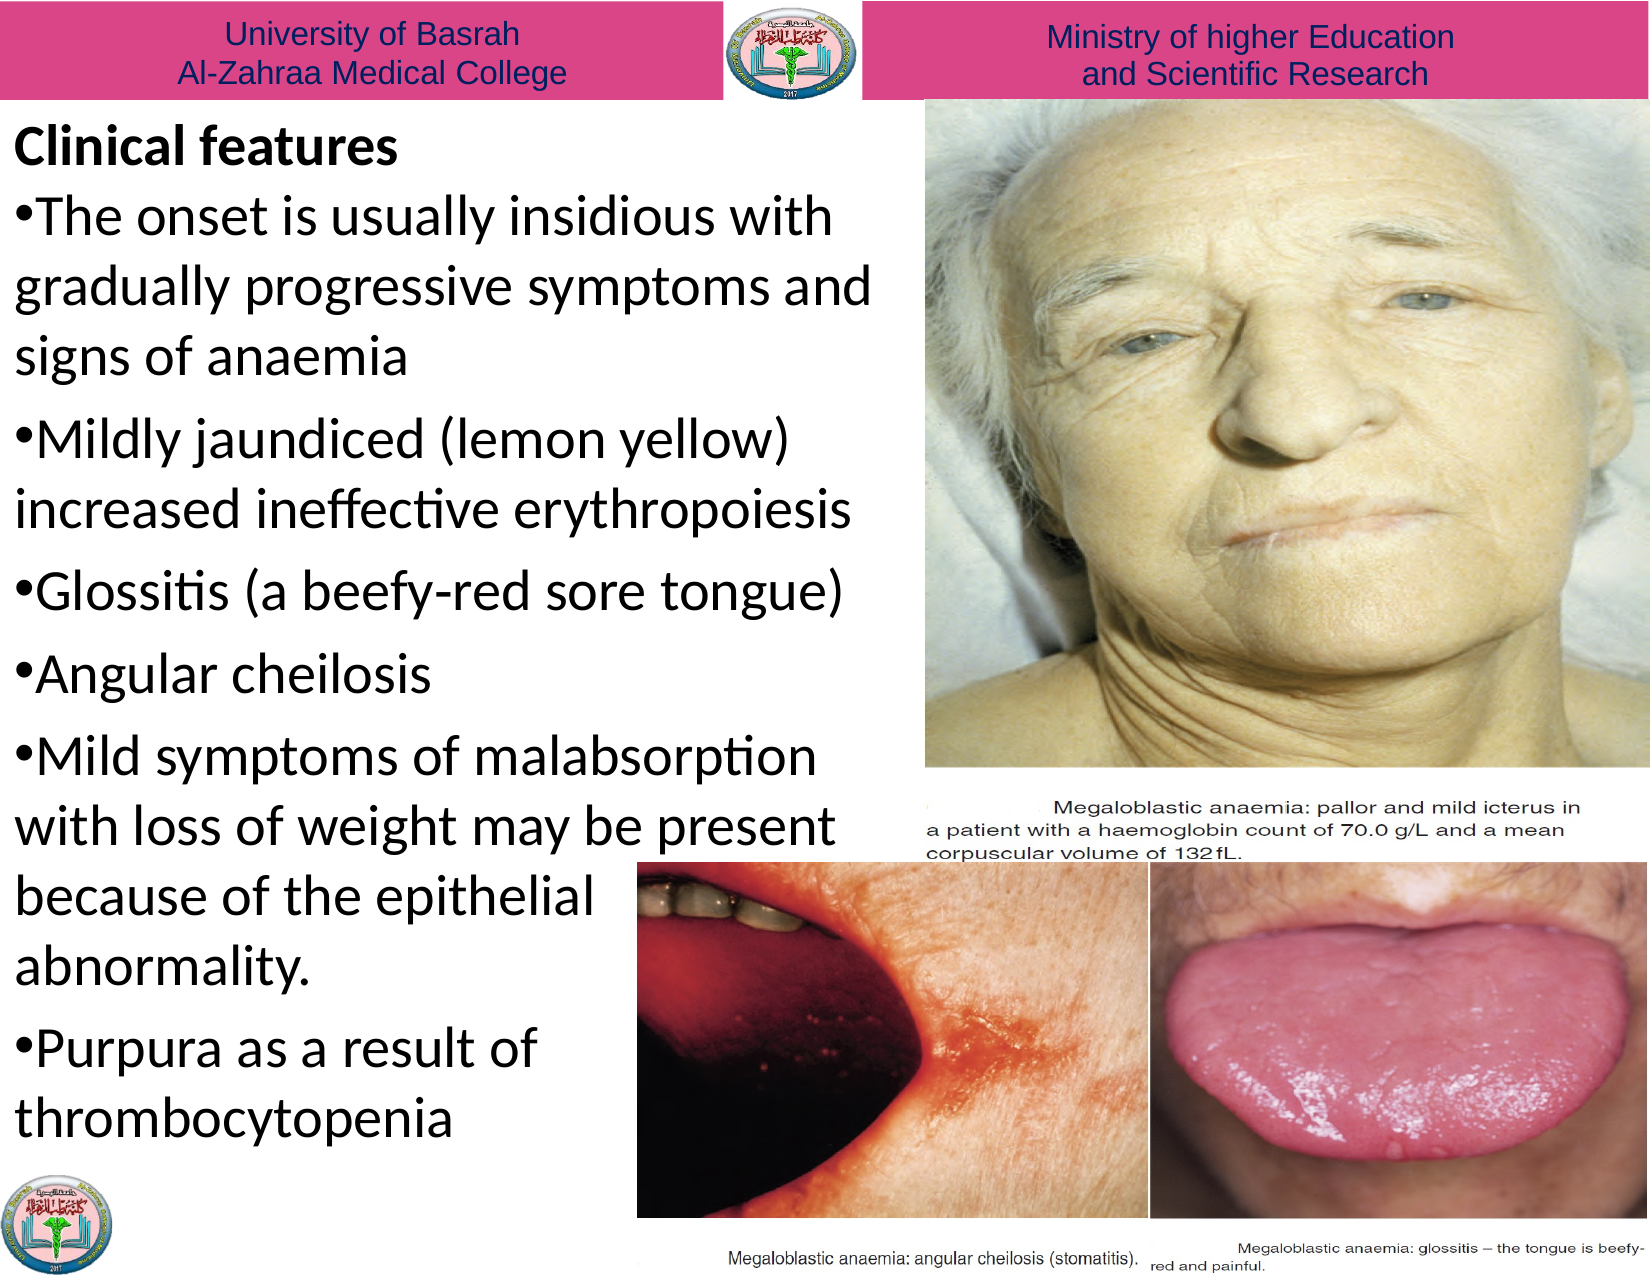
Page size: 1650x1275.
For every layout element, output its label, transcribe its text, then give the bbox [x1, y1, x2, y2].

text_box [725, 7, 857, 99]
picture [637, 99, 1650, 1275]
text_box Clinical features The onset is usually insidious with gradually progressive symptoms and signs of anaemia Mildly jaundiced (lemon yellow) increased ineffective erythropoiesis Glossitis (a beefy‐red sore tongue) Angular cheilosis Mild symptoms of malabsorption with loss of weight may be present because of the epithelial abnormality. Purpura as a result of thrombocytopenia [0, 99, 923, 1157]
text_box Ministry of higher Education and Scientific Research [1044, 12, 1466, 92]
text_box [862, 1, 1649, 99]
text_box [0, 1, 724, 99]
text_box University of Basrah Al-Zahraa Medical College [170, 11, 575, 91]
text_box [0, 1175, 113, 1275]
